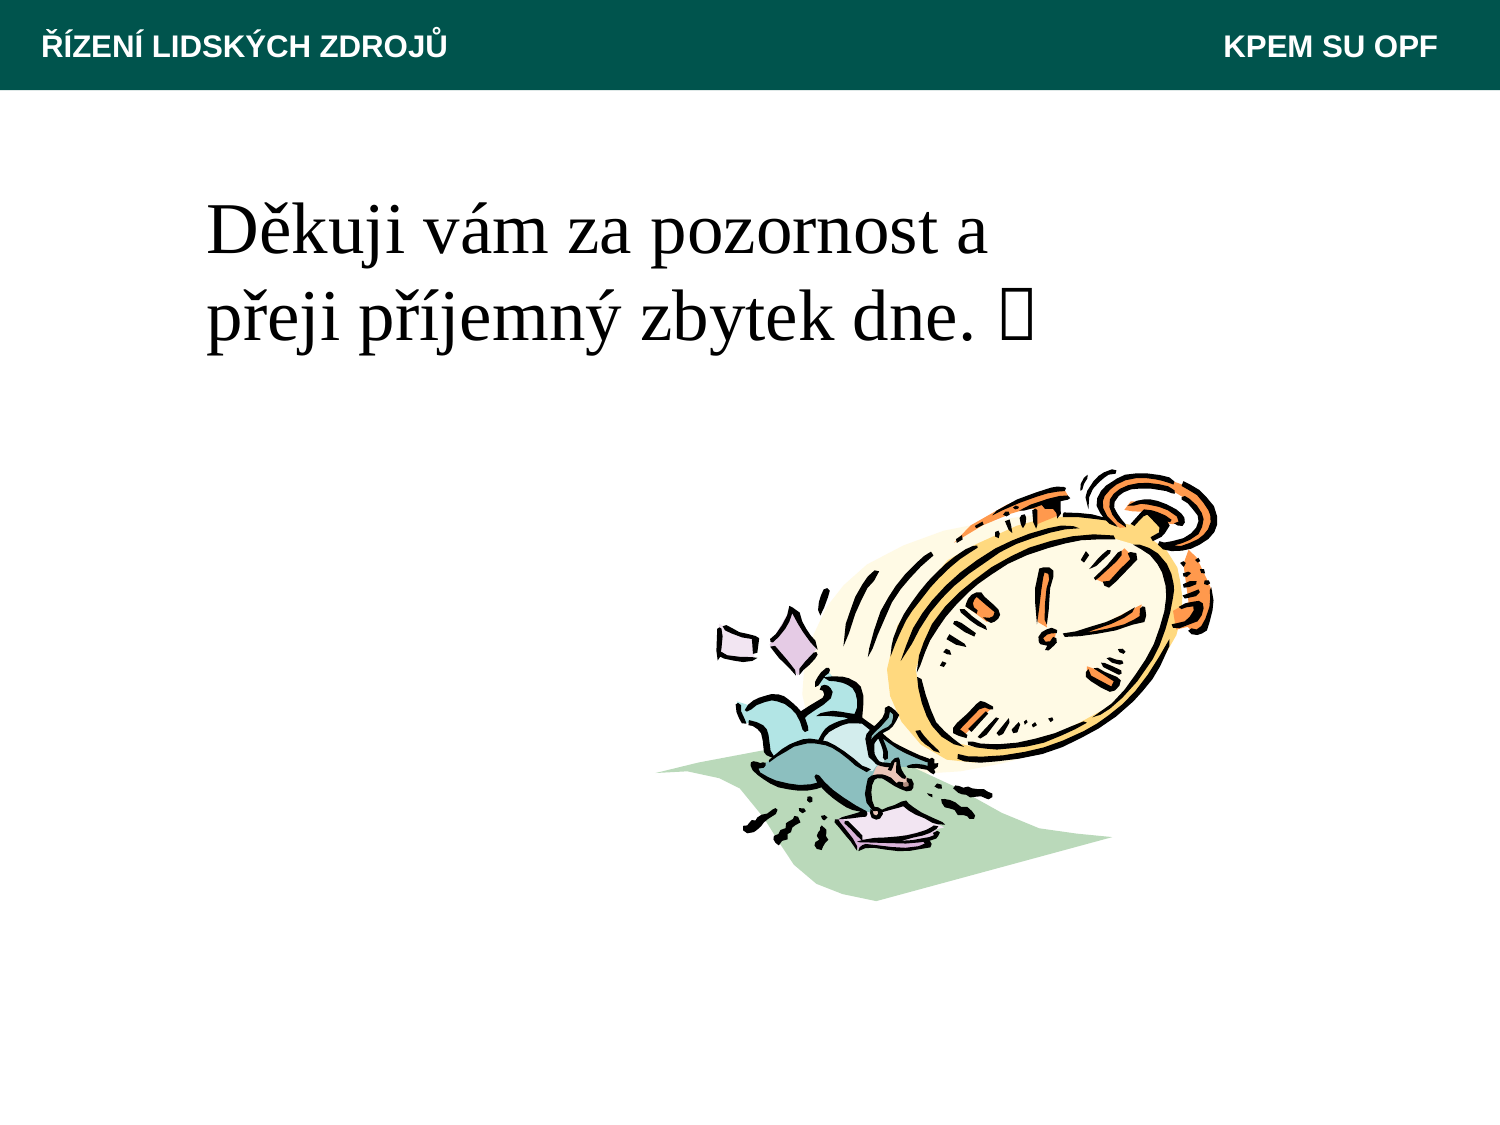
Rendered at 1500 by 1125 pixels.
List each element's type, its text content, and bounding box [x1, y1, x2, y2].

text_box ŘÍZENÍ LIDSKÝCH ZDROJŮ KPEM SU OPF [0, 0, 1500, 92]
list Děkuji vám za pozornost a přeji příjemný zbytek dne.  Děkuji vám za pozornost, přeji příjemný den. [135, 172, 1093, 386]
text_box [655, 466, 1222, 906]
